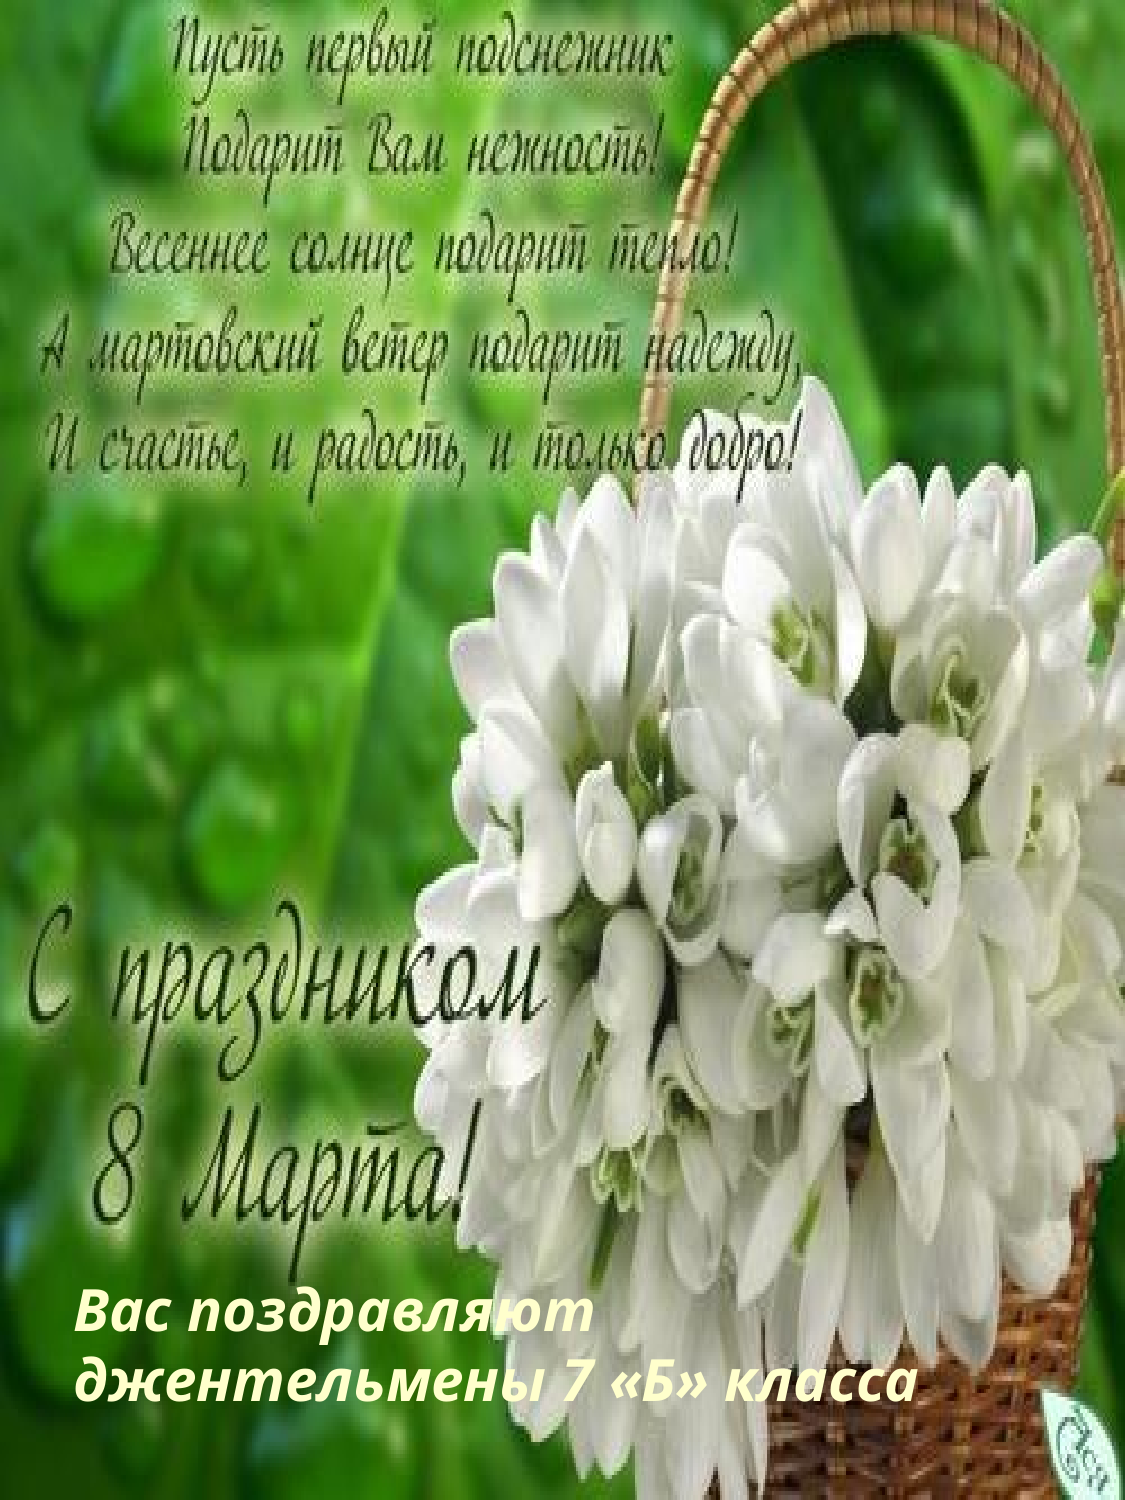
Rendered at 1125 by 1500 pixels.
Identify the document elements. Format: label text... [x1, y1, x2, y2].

text_box Вас поздравляют джентельмены 7 «Б» класса [58, 1265, 1032, 1421]
picture [0, 0, 1125, 1500]
